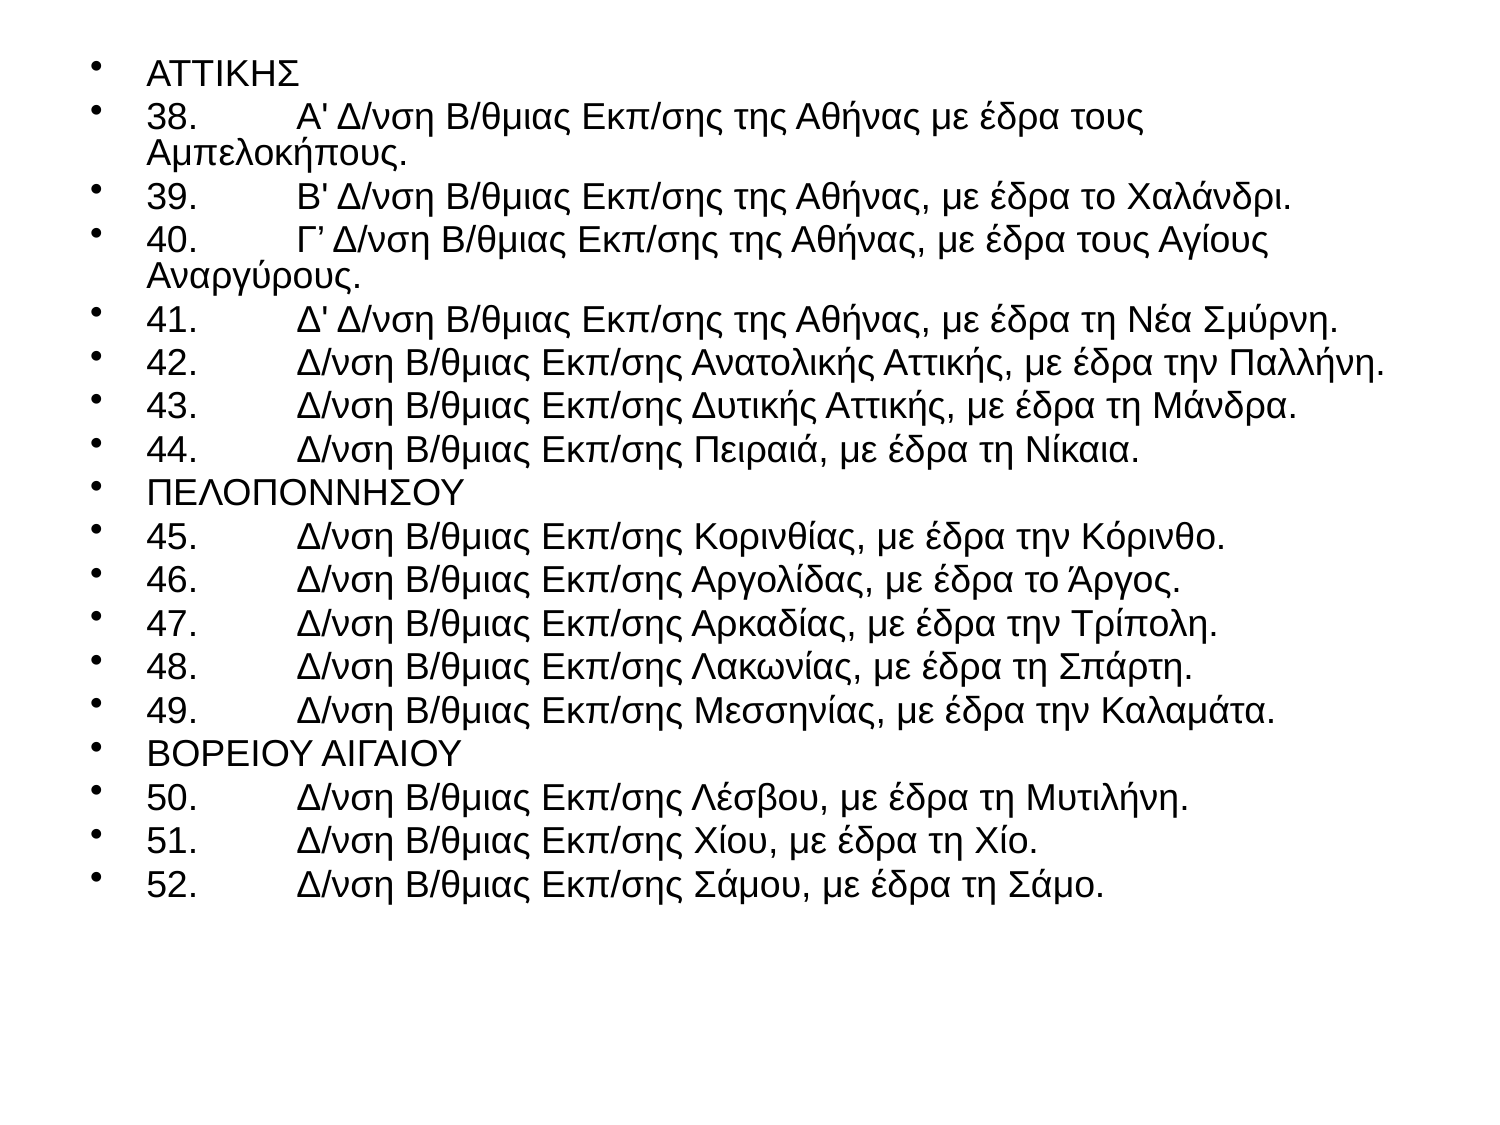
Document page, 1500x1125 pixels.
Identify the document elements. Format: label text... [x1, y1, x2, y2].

list ΑΤΤΙΚΗΣ 38. Α' Δ/νση Β/θμιας Εκπ/σης της Αθήνας με έδρα τους Αμπελοκήπους. 39. Β' Δ/νση Β/θμιας Εκπ/σης της Αθήνας, με έδρα το Χαλάνδρι. 40. Γ’ Δ/νση Β/θμιας Εκπ/σης της Αθήνας, με έδρα τους Αγίους Αναργύρους. 41. Δ' Δ/νση Β/θμιας Εκπ/σης της Αθήνας, με έδρα τη Νέα Σμύρνη. 42. Δ/νση Β/θμιας Εκπ/σης Ανατολικής Αττικής, με έδρα την Παλλήνη. 43. Δ/νση Β/θμιας Εκπ/σης Δυτικής Αττικής, με έδρα τη Μάνδρα. 44. Δ/νση Β/θμιας Εκπ/σης Πειραιά, με έδρα τη Νίκαια. ΠΕΛΟΠΟΝΝΗΣΟΥ 45. Δ/νση Β/θμιας Εκπ/σης Κορινθίας, με έδρα την Κόρινθο. 46. Δ/νση Β/θμιας Εκπ/σης Αργολίδας, με έδρα το Άργος. 47. Δ/νση Β/θμιας Εκπ/σης Αρκαδίας, με έδρα την Τρίπολη. 48. Δ/νση Β/θμιας Εκπ/σης Λακωνίας, με έδρα τη Σπάρτη. 49. Δ/νση Β/θμιας Εκπ/σης Μεσσηνίας, με έδρα την Καλαμάτα. ΒΟΡΕΙΟΥ ΑΙΓΑΙΟΥ 50. Δ/νση Β/θμιας Εκπ/σης Λέσβου, με έδρα τη Μυτιλήνη. 51. Δ/νση Β/θμιας Εκπ/σης Χίου, με έδρα τη Χίο. 52. Δ/νση Β/θμιας Εκπ/σης Σάμου, με έδρα τη Σάμο. [75, 50, 1425, 1005]
